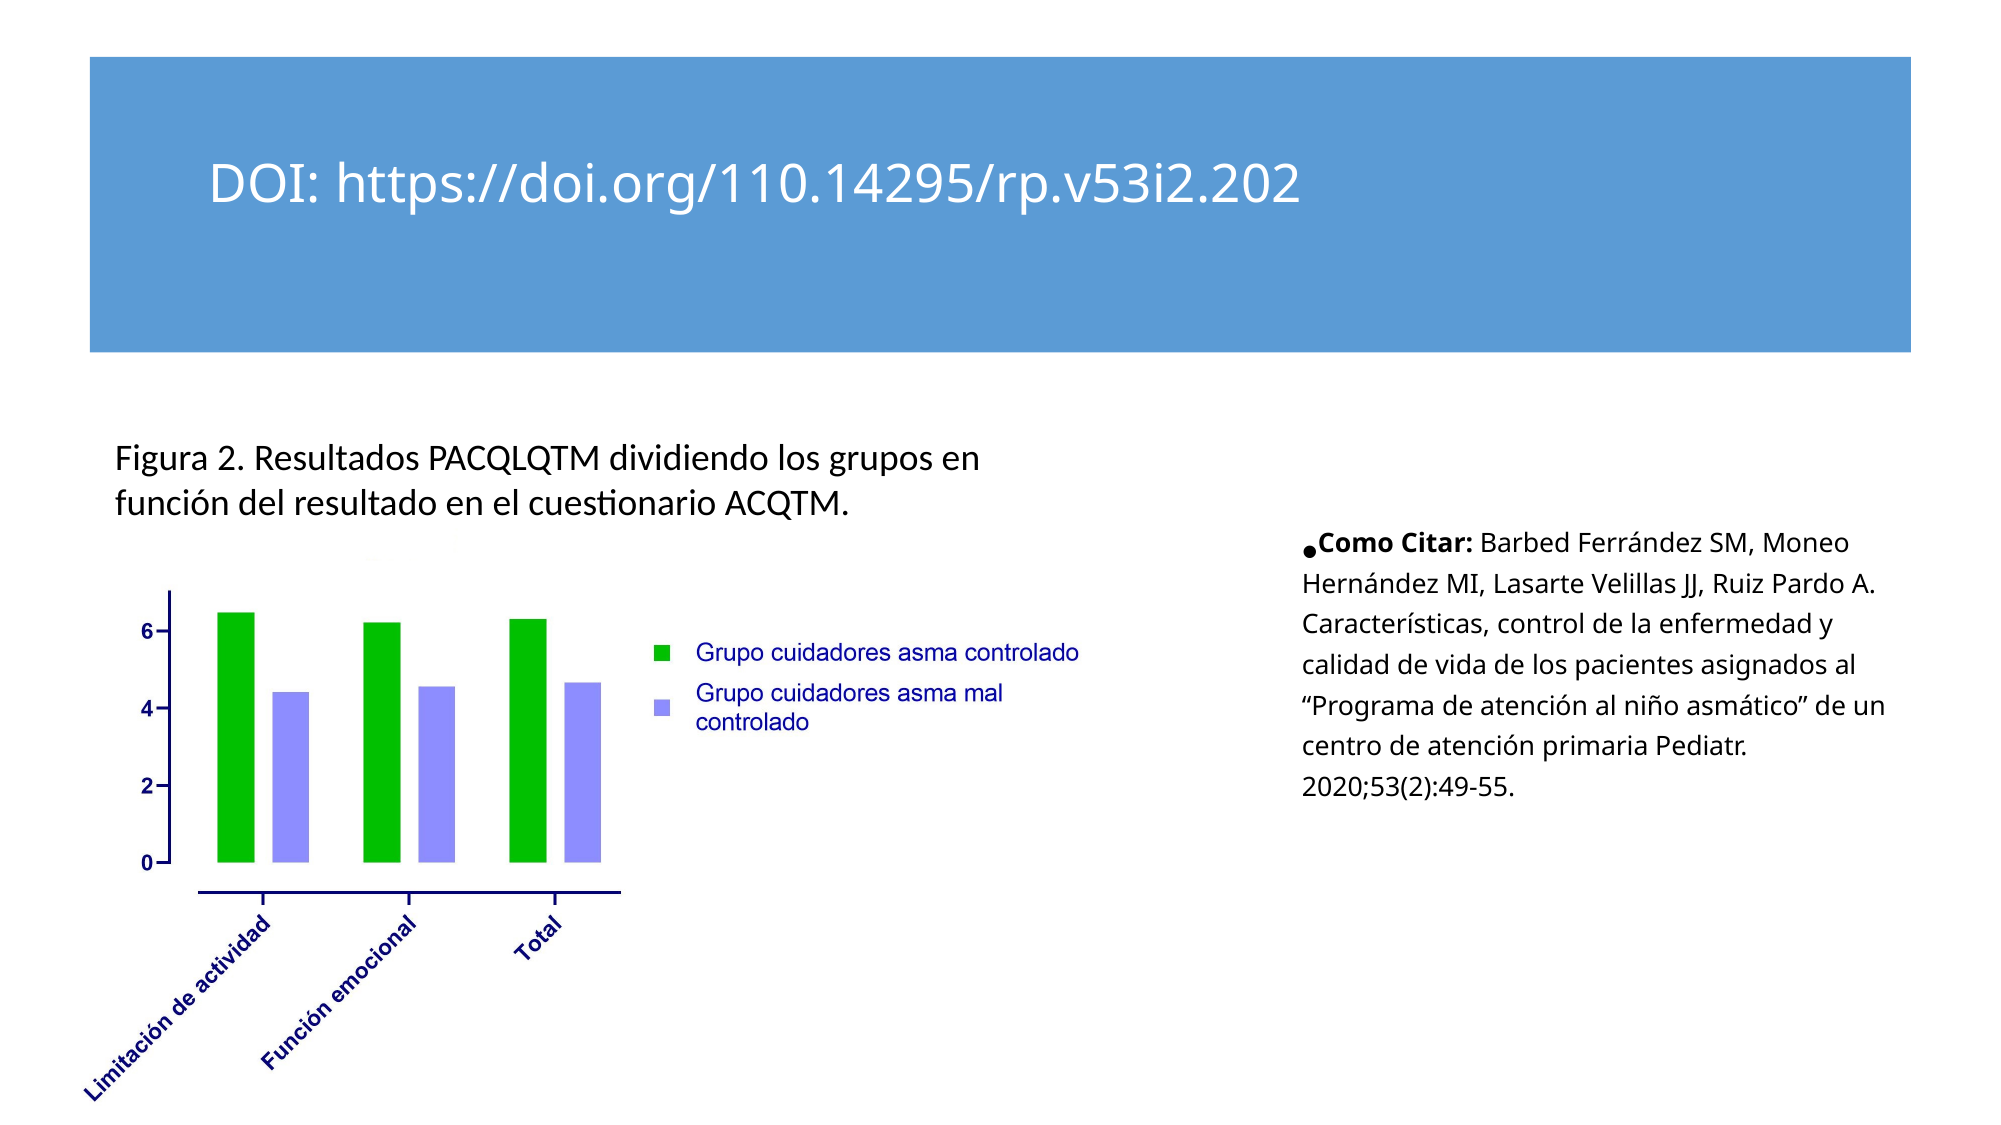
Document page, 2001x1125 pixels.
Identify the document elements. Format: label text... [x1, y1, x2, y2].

text_box DOI: https://doi.org/110.14295/rp.v53i2.202 [193, 95, 1863, 314]
text_box [89, 56, 1912, 353]
picture [32, 504, 1101, 1123]
text_box Figura 2. Resultados PACQLQTM dividiendo los grupos en función del resultado en el cuestionario ACQTM. [100, 425, 1101, 504]
text_box Como Citar: Barbed Ferrández SM, Moneo Hernández MI, Lasarte Velillas JJ, Ruiz Pardo A. Características, control de la enfermedad y calidad de vida de los pacientes asignados al “Programa de atención al niño asmático” de un centro de atención primaria Pediatr. 2020;53(2):49-55. [1286, 504, 1911, 847]
